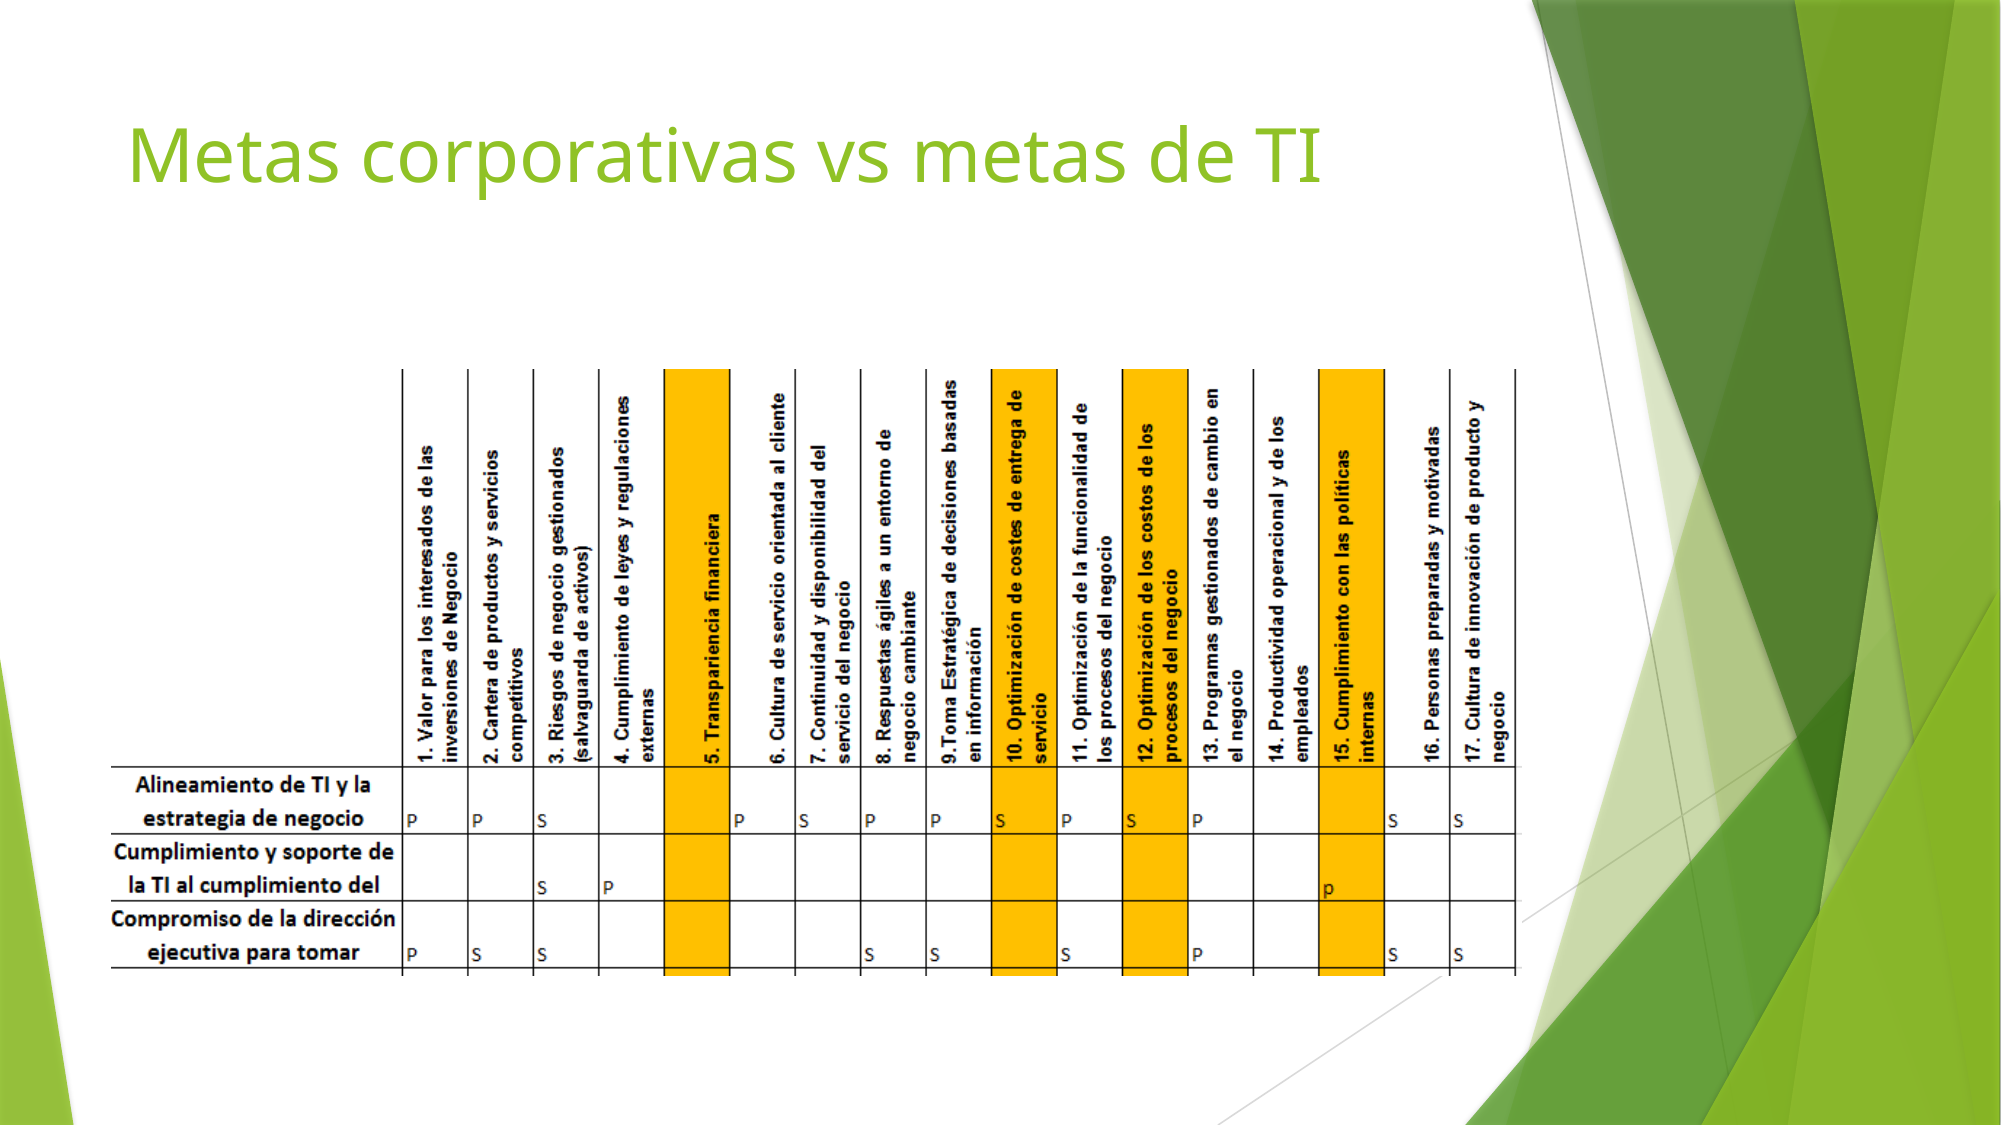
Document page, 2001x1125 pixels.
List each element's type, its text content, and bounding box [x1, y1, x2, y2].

title Metas corporativas vs metas de TI [111, 99, 1522, 317]
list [110, 369, 1522, 977]
